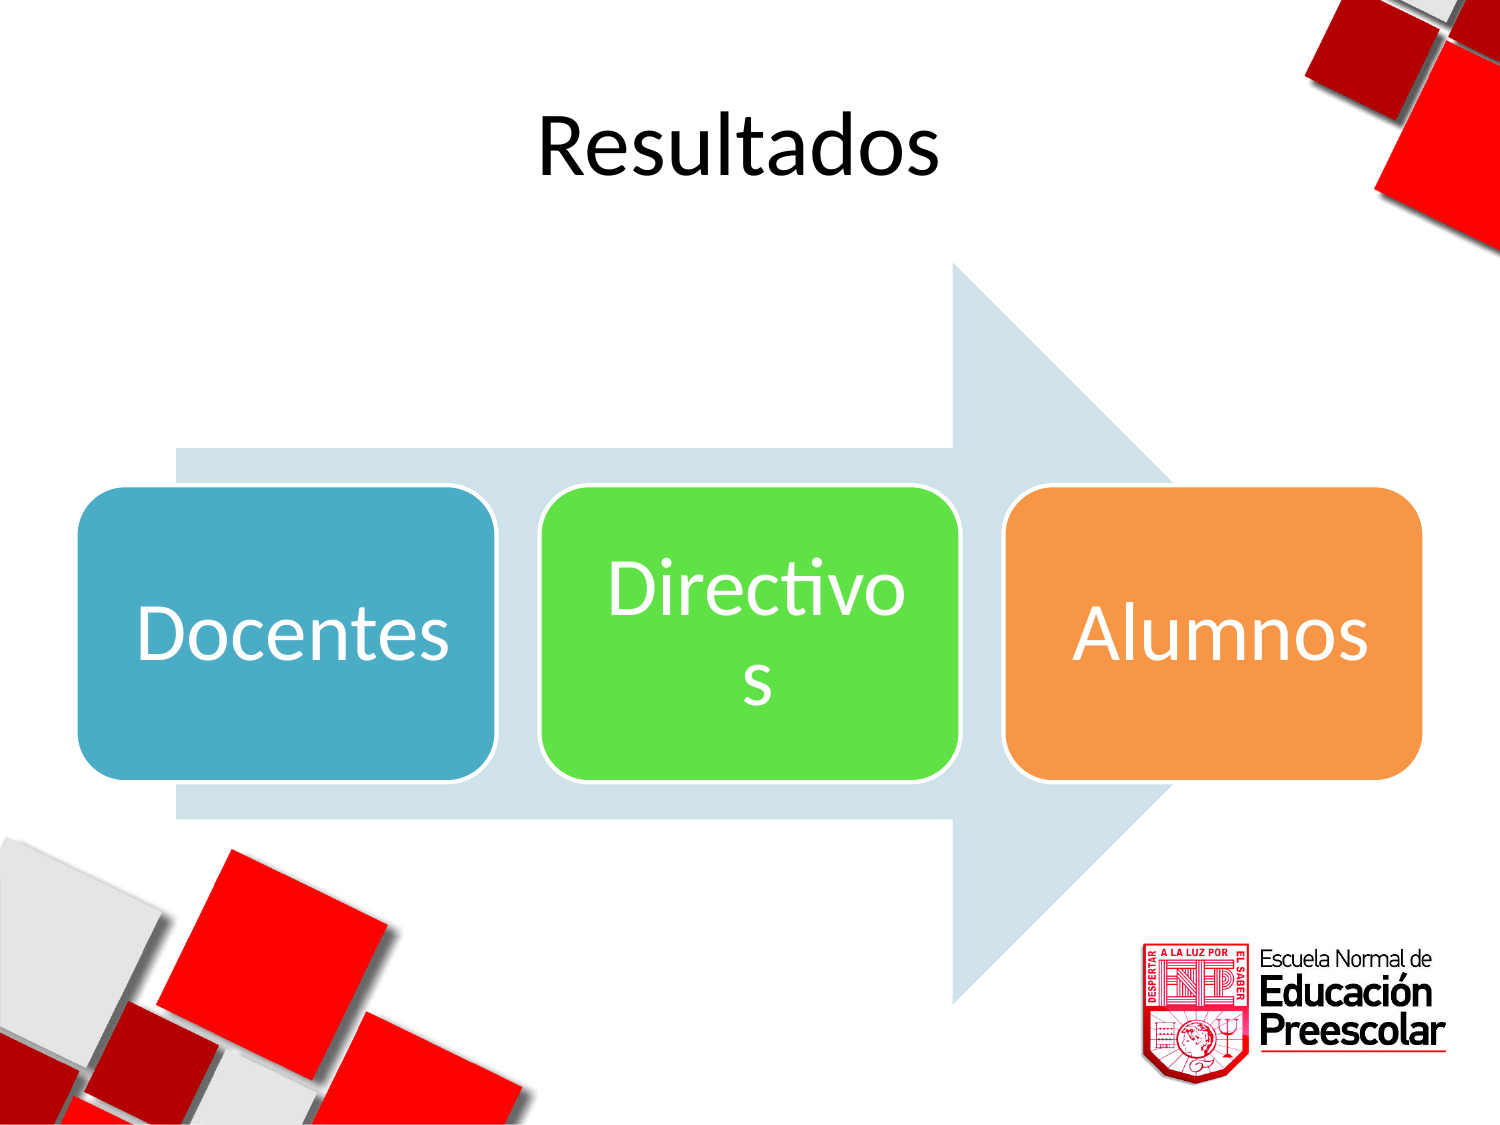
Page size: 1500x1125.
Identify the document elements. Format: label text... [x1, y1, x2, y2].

title Resultados [75, 45, 1425, 233]
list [74, 262, 1426, 1006]
picture [0, 0, 1500, 1125]
